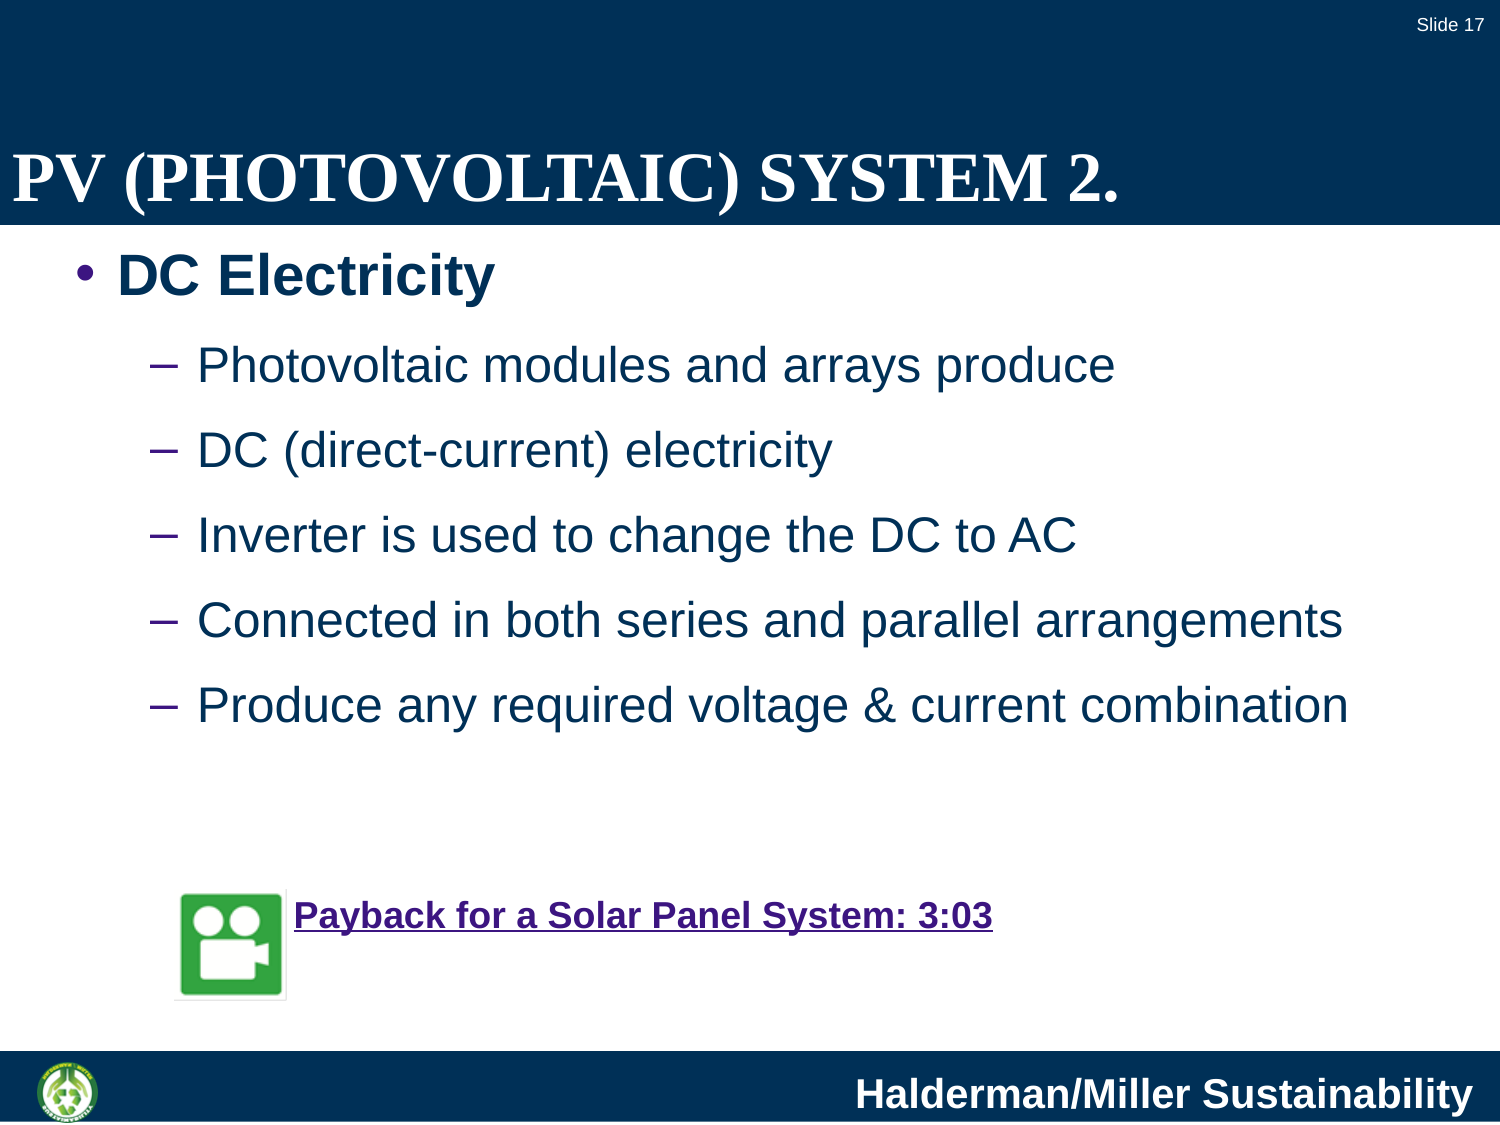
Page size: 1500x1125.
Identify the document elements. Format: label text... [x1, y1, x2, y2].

slide_number Slide 17 [1389, 0, 1500, 49]
picture [37, 1062, 98, 1123]
title PV (PHOTOVOLTAIC) SYSTEM 2. [12, 35, 1363, 216]
picture [174, 889, 288, 1003]
list DC Electricity Photovoltaic modules and arrays produce DC (direct-current) electricity Inverter is used to change the DC to AC Connected in both series and parallel arrangements Produce any required voltage & current combination [75, 237, 1425, 980]
text_box Payback for a Solar Panel System: 3:03 [278, 883, 1009, 943]
